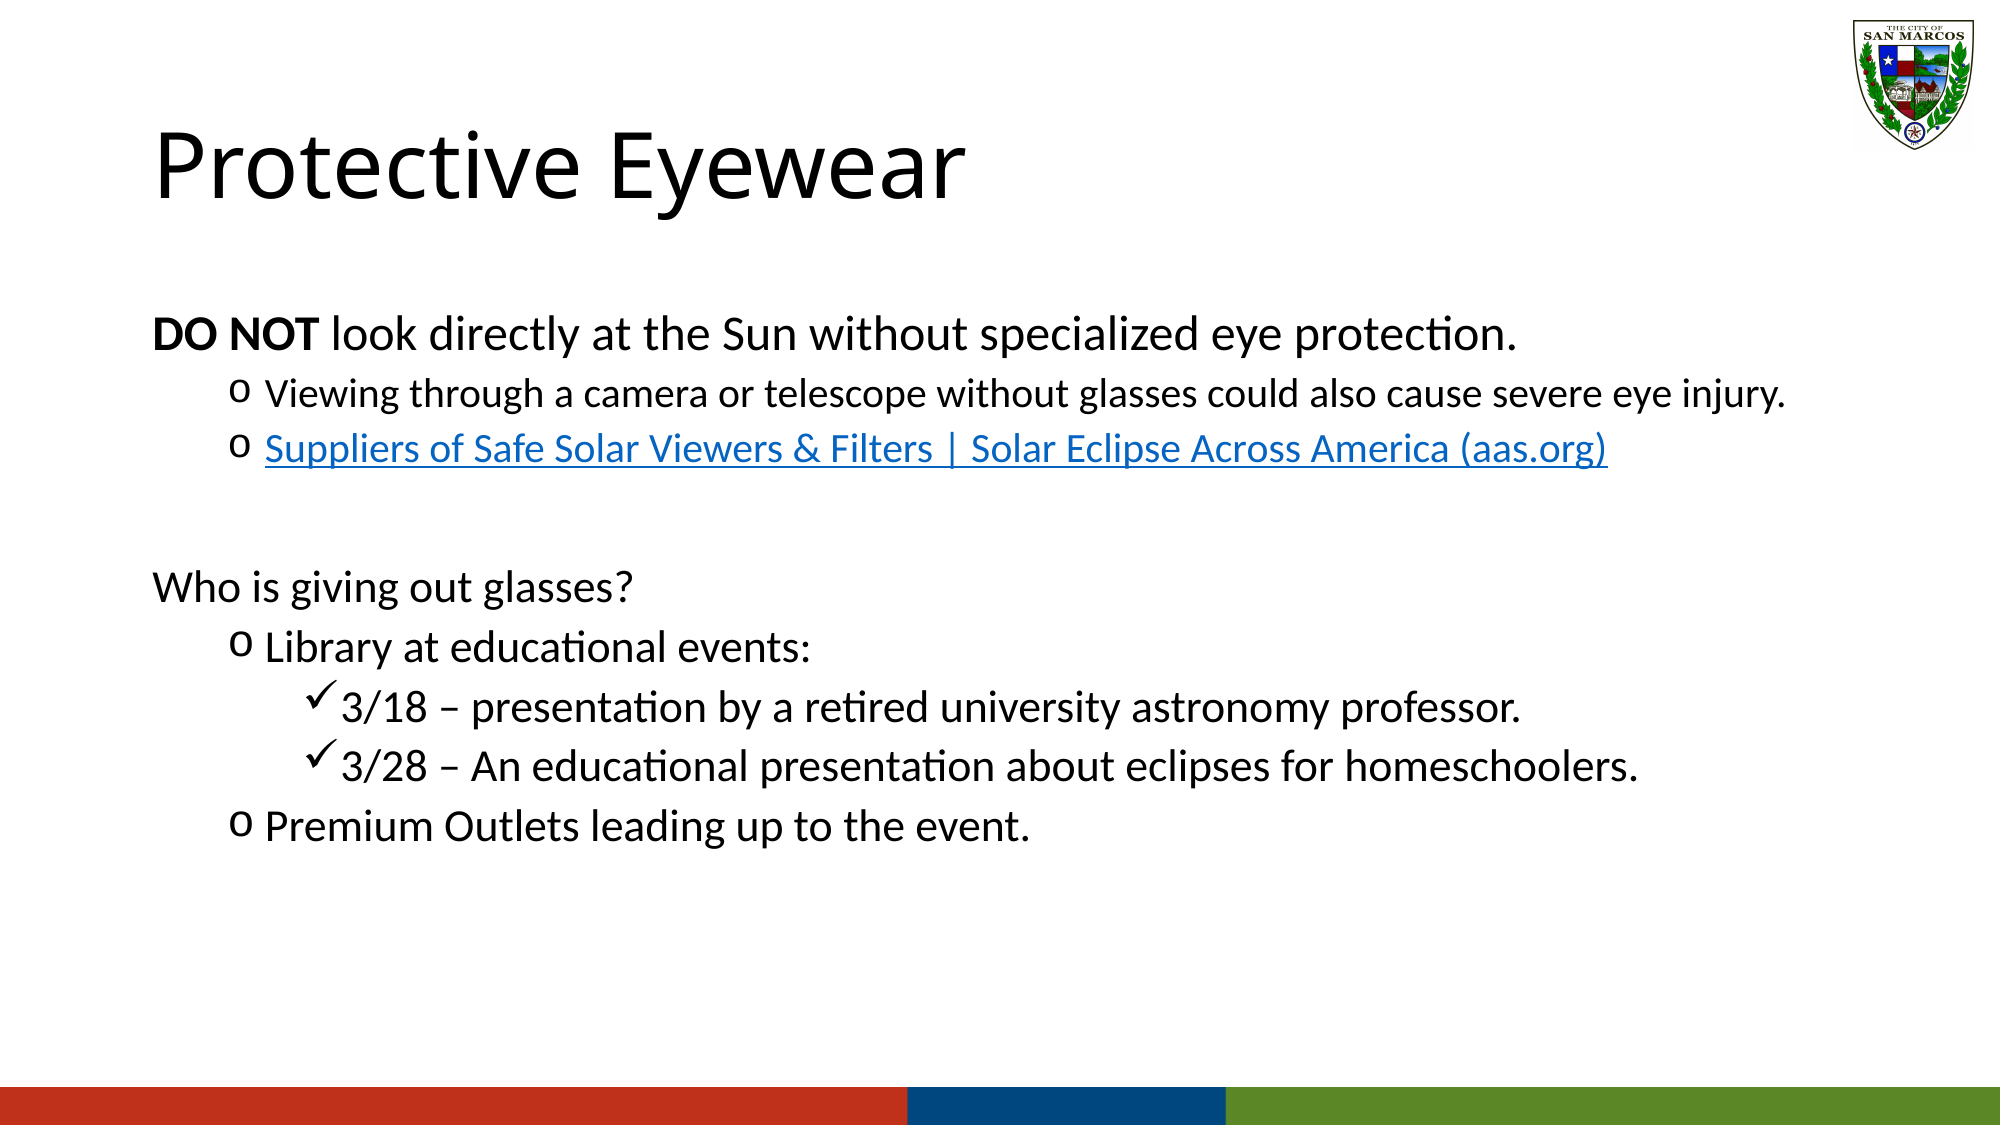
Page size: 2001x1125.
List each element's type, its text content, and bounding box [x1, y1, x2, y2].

picture [0, 1087, 2000, 1125]
picture [1853, 20, 1974, 150]
list DO NOT look directly at the Sun without specialized eye protection. Viewing through a camera or telescope without glasses could also cause severe eye injury. Suppliers of Safe Solar Viewers & Filters | Solar Eclipse Across America (aas.org) Who is giving out glasses? Library at educational events: 3/18 – presentation by a retired university astronomy professor. 3/28 – An educational presentation about eclipses for homeschoolers. Premium Outlets leading up to the event. [137, 299, 1863, 1014]
title Protective Eyewear [137, 59, 1863, 278]
